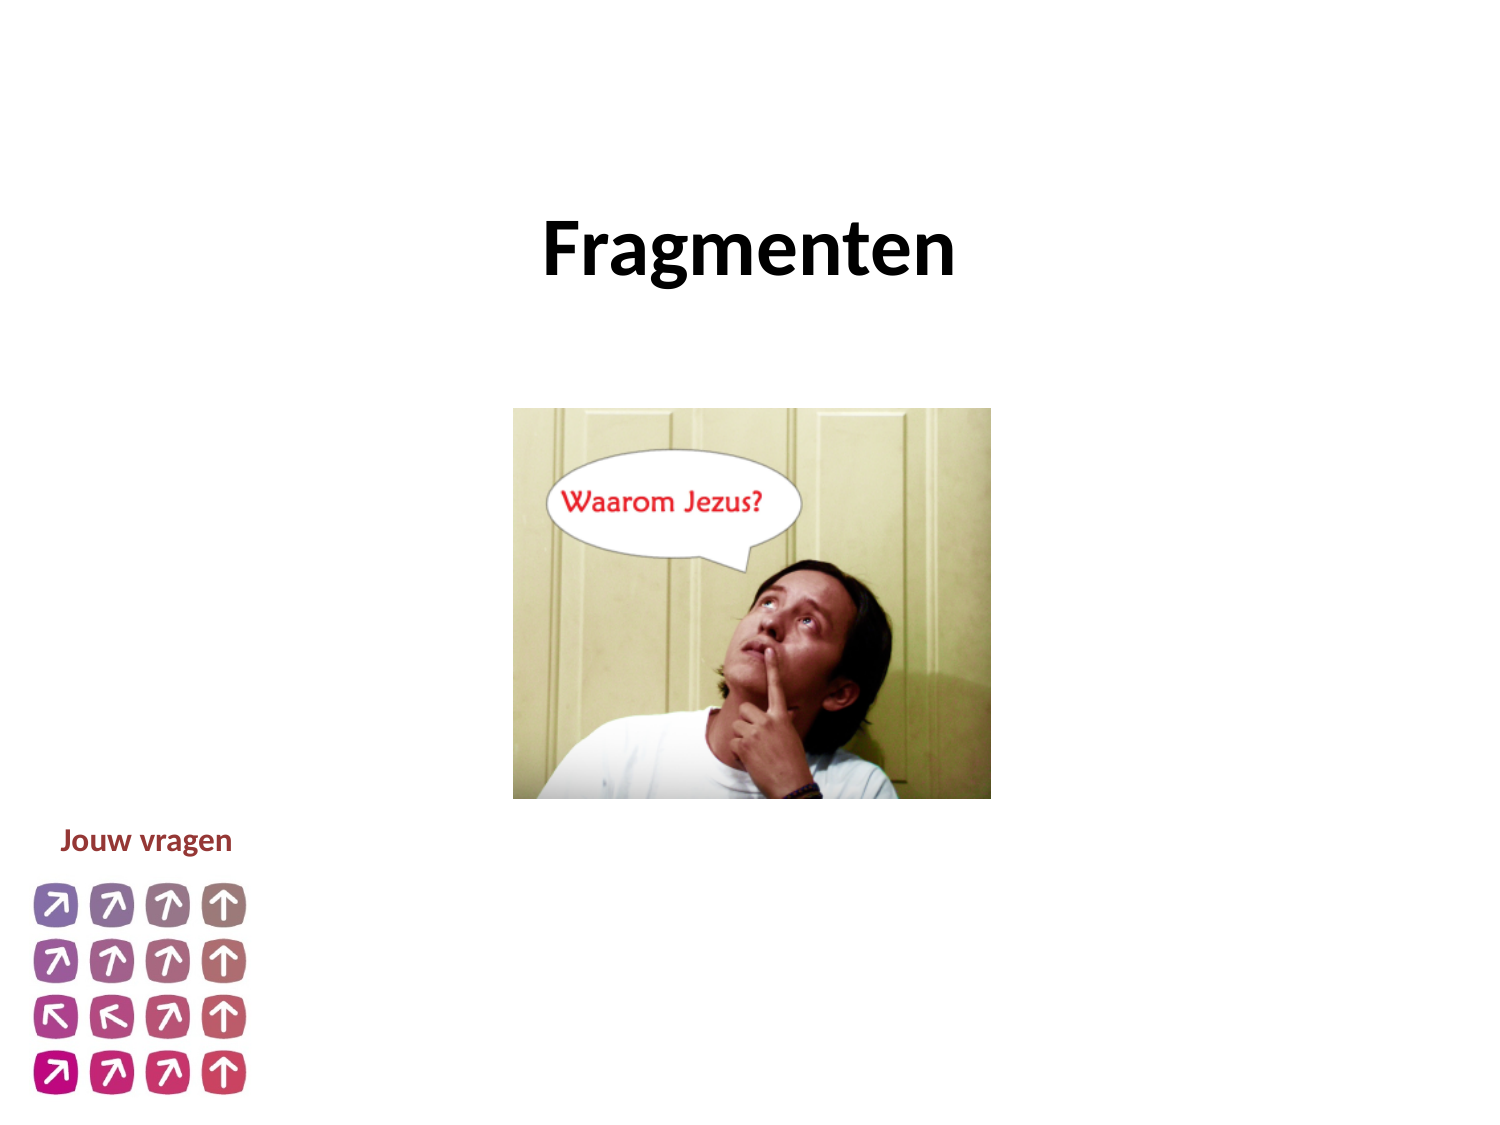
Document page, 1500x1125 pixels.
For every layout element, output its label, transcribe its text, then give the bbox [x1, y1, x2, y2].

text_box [0, 810, 294, 1102]
list Fragmenten [100, 184, 1400, 351]
picture [513, 408, 991, 799]
